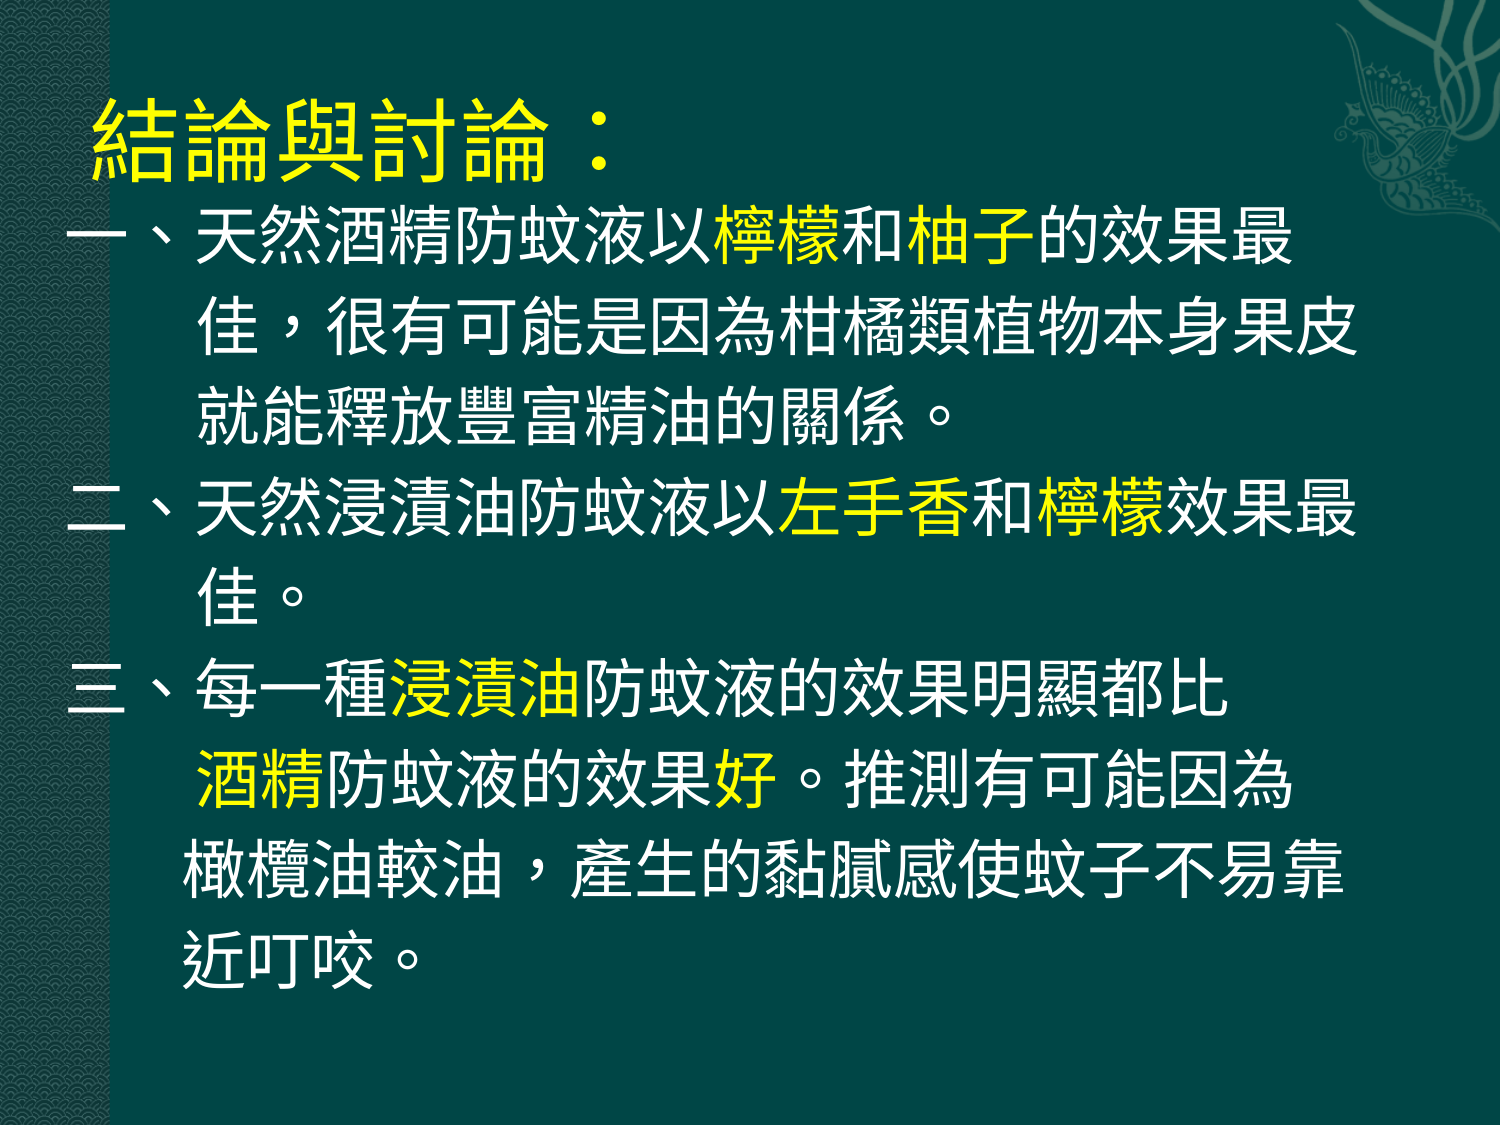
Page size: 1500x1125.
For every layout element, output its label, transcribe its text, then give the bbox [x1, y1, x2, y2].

list 一、天然酒精防蚊液以檸檬和柚子的效果最 佳，很有可能是因為柑橘類植物本身果皮 就能釋放豐富精油的關係。 二、天然浸漬油防蚊液以左手香和檸檬效果最 佳。 三、每一種浸漬油防蚊液的效果明顯都比 酒精防蚊液的效果好。推測有可能因為 橄欖油較油，產生的黏膩感使蚊子不易靠 近叮咬。 [50, 187, 1425, 1005]
title 結論與討論： [75, 45, 1351, 187]
picture [0, 0, 110, 1125]
